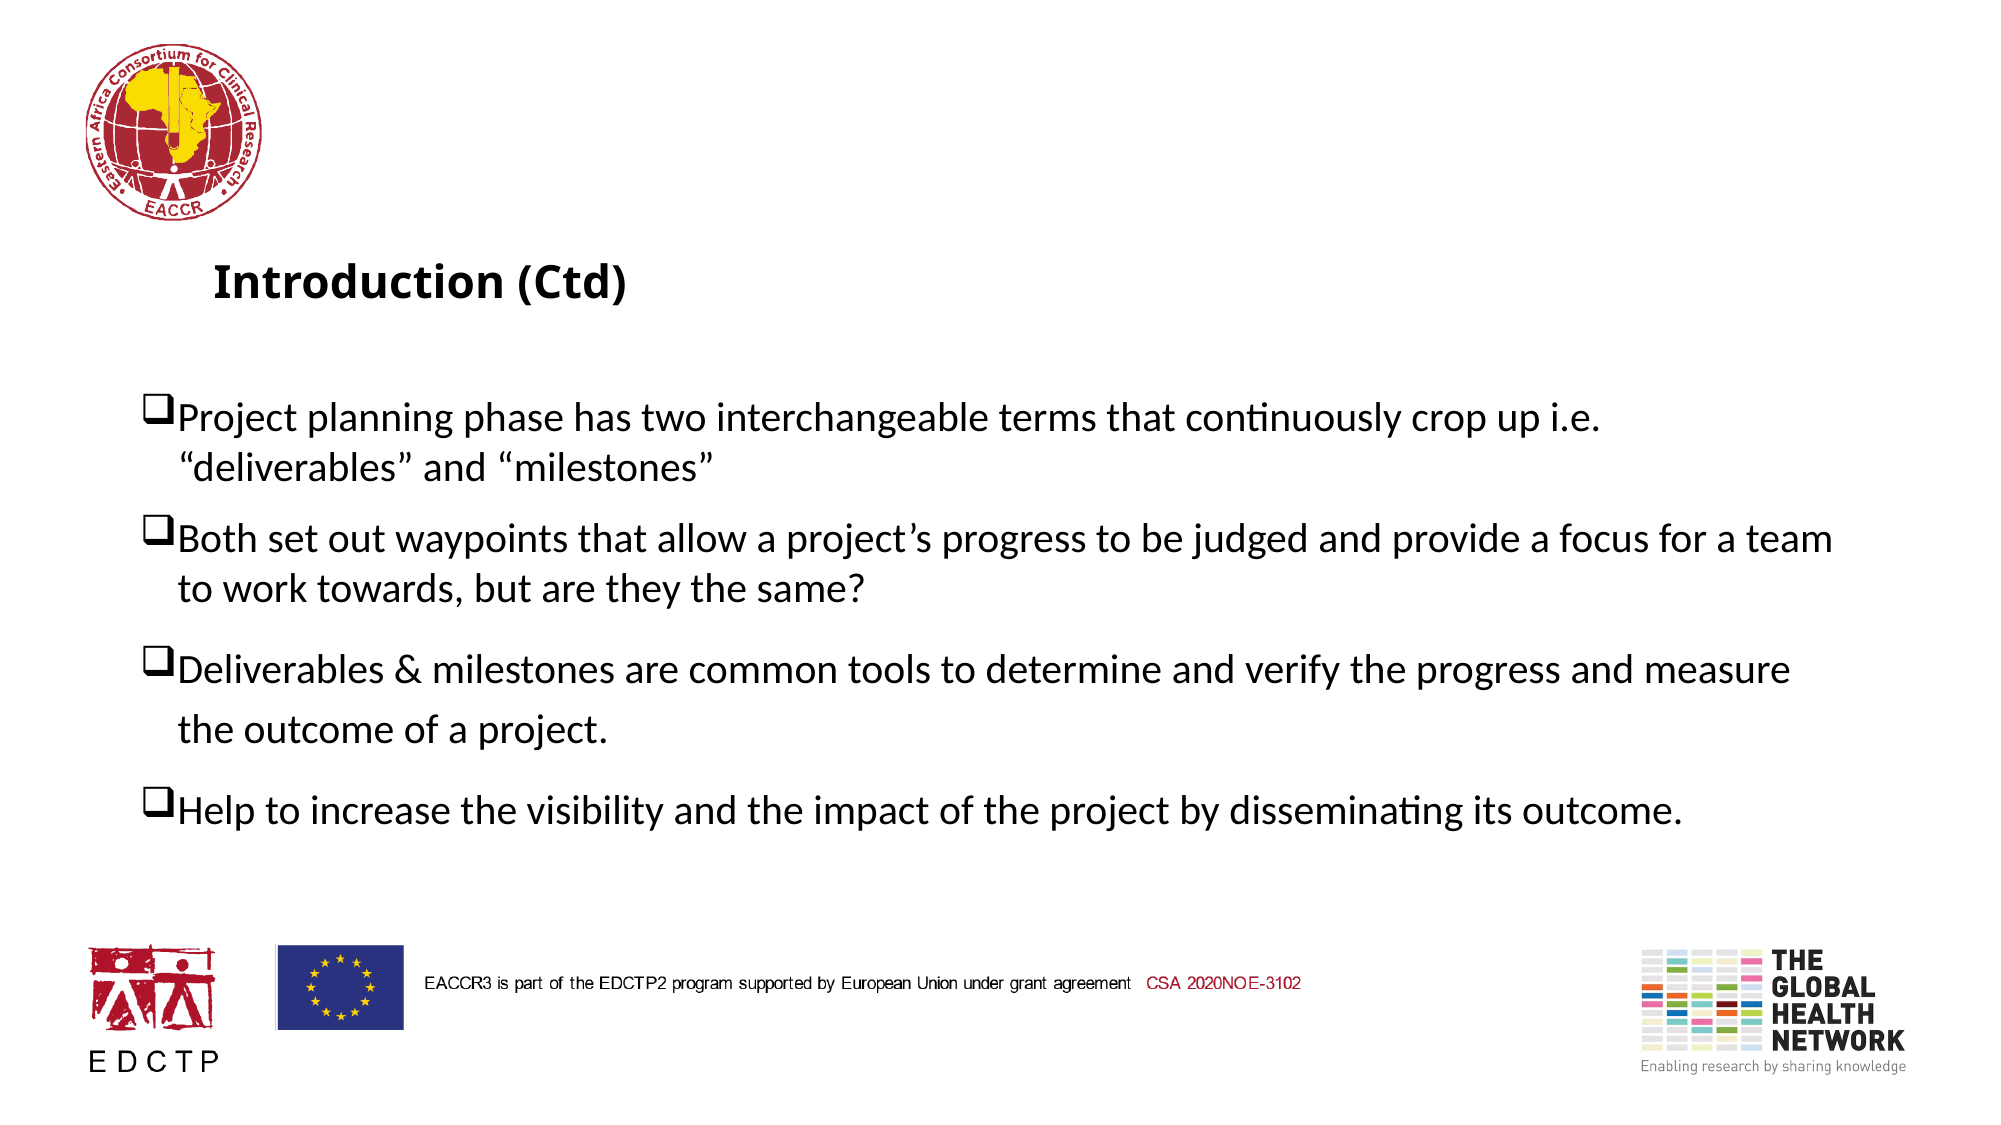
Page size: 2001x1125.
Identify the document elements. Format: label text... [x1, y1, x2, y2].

picture [85, 943, 1308, 1079]
title Introduction (Ctd) [198, 250, 1623, 316]
list Project planning phase has two interchangeable terms that continuously crop up i.e. “deliverables” and “milestones” Both set out waypoints that allow a project’s progress to be judged and provide a focus for a team to work towards, but are they the same? Deliverables & milestones are common tools to determine and verify the progress and measure the outcome of a project. Help to increase the visibility and the impact of the project by disseminating its outcome. [125, 381, 1850, 918]
